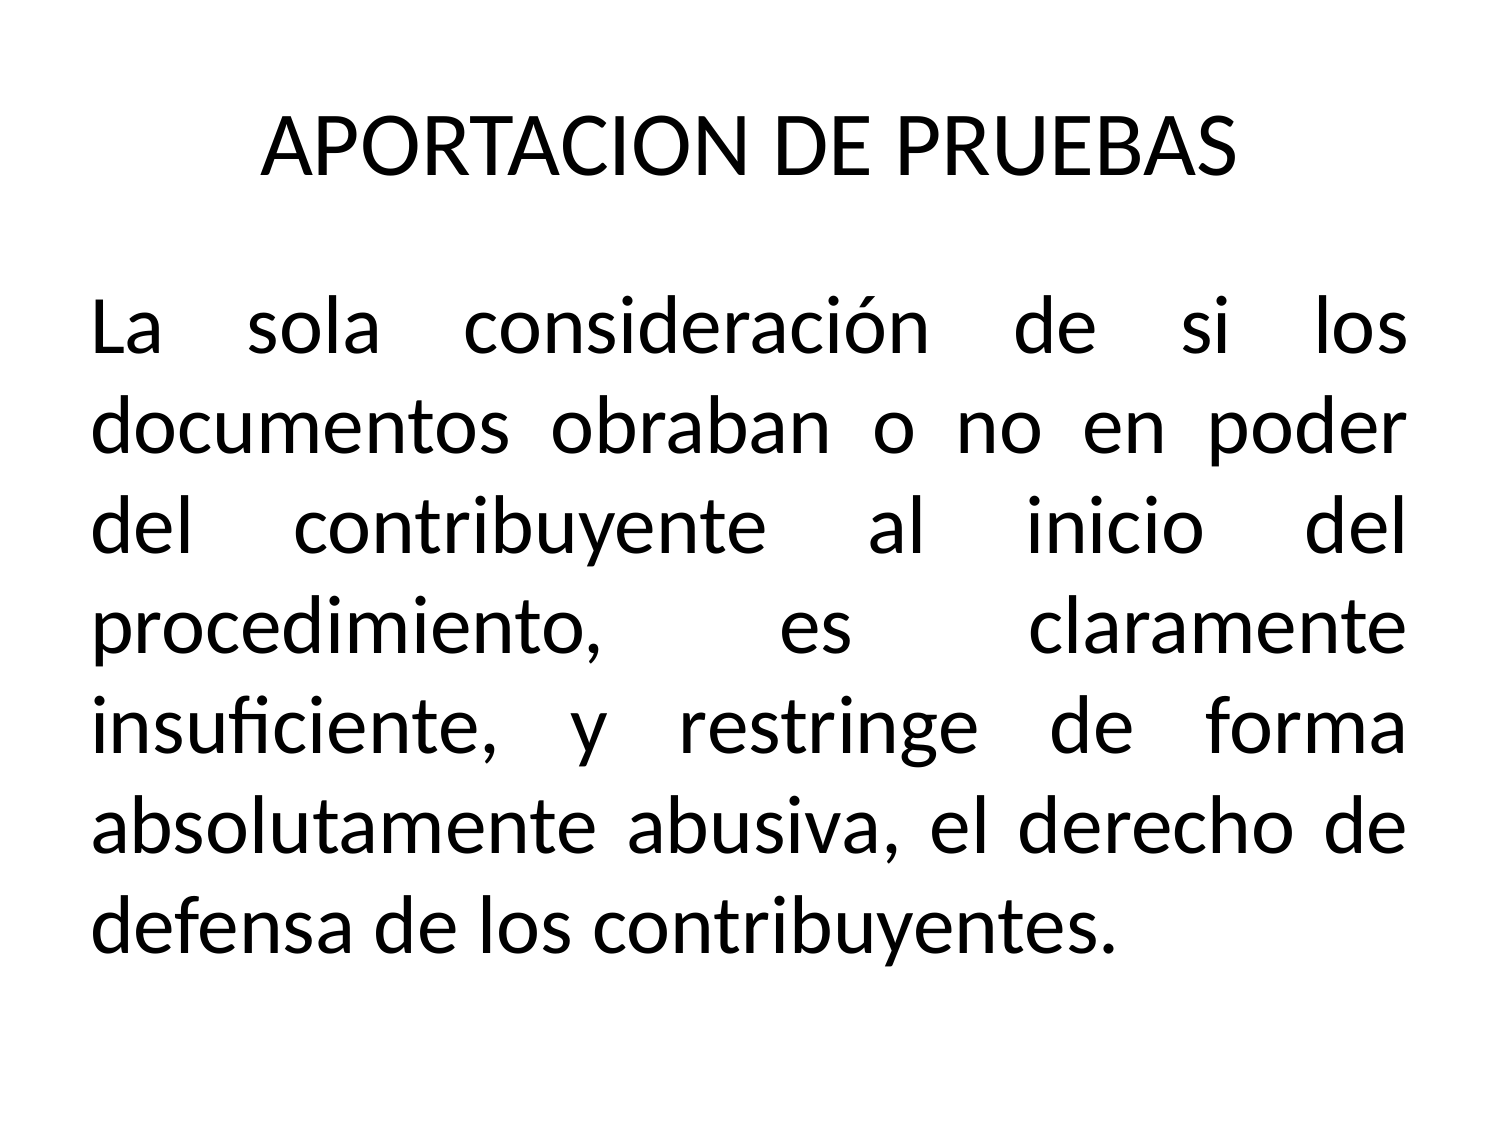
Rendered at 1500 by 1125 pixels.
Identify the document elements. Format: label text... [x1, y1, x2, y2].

title APORTACION DE PRUEBAS [75, 45, 1425, 233]
list La sola consideración de si los documentos obraban o no en poder del contribuyente al inicio del procedimiento, es claramente insuficiente, y restringe de forma absolutamente abusiva, el derecho de defensa de los contribuyentes. [75, 262, 1425, 1005]
